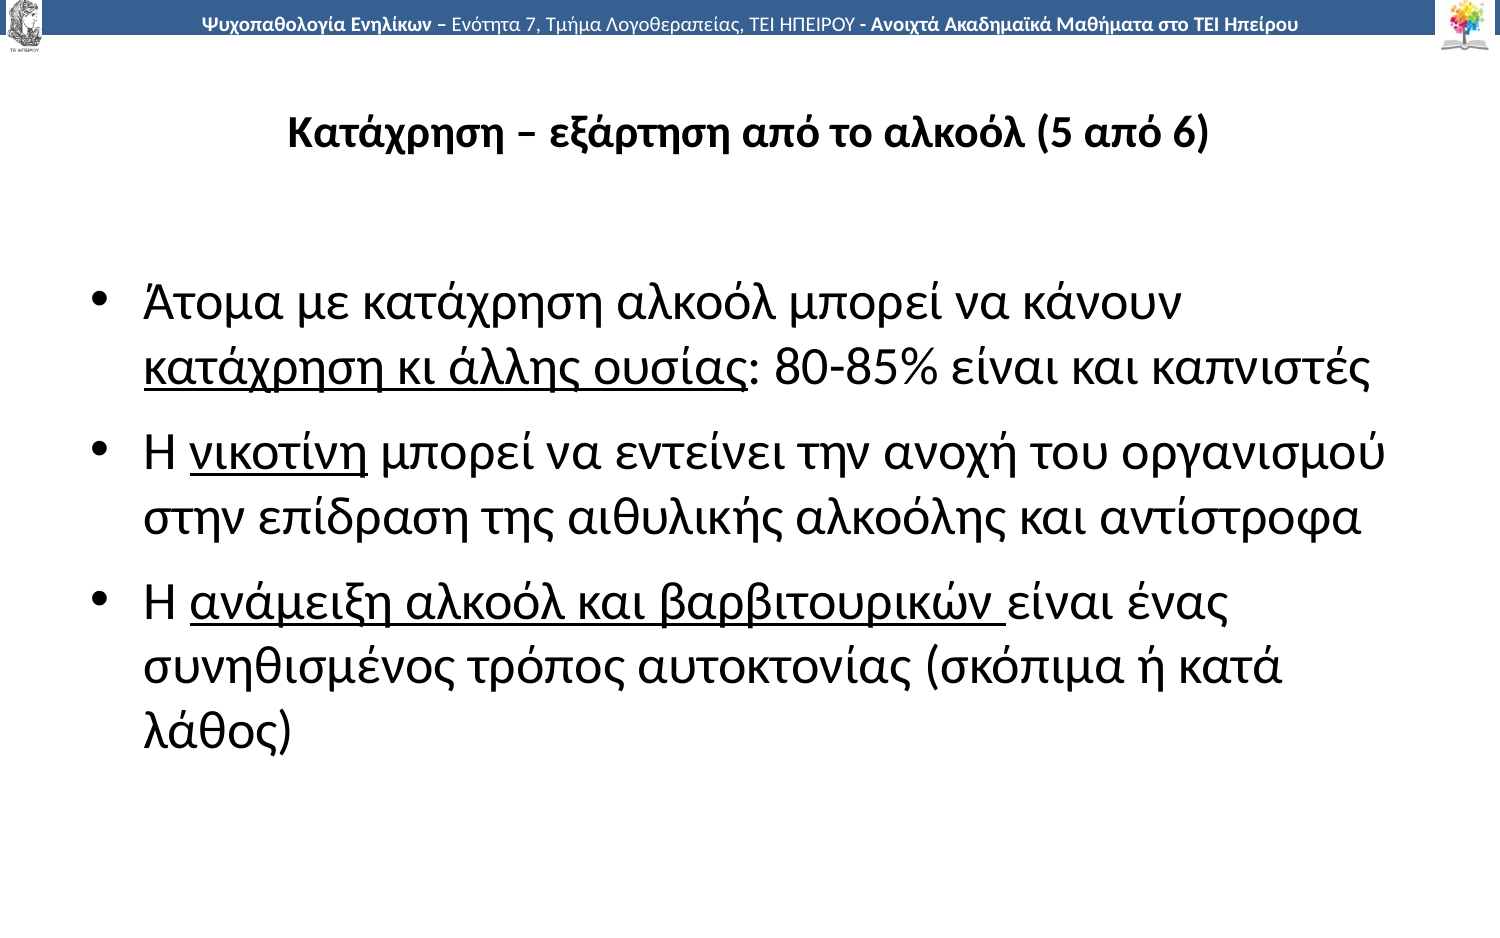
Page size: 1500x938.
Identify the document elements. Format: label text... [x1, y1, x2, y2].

picture [1435, 0, 1495, 52]
list Άτομα με κατάχρηση αλκοόλ μπορεί να κάνουν κατάχρηση κι άλλης ουσίας: 80-85% είναι και καπνιστές Η νικοτίνη μπορεί να εντείνει την ανοχή του οργανισμού στην επίδραση της αιθυλικής αλκοόλης και αντίστροφα Η ανάμειξη αλκοόλ και βαρβιτουρικών είναι ένας συνηθισμένος τρόπος αυτοκτονίας (σκόπιμα ή κατά λάθος) [75, 257, 1425, 838]
title Κατάχρηση – εξάρτηση από το αλκοόλ (5 από 6) [75, 93, 1425, 164]
picture [6, 0, 42, 54]
